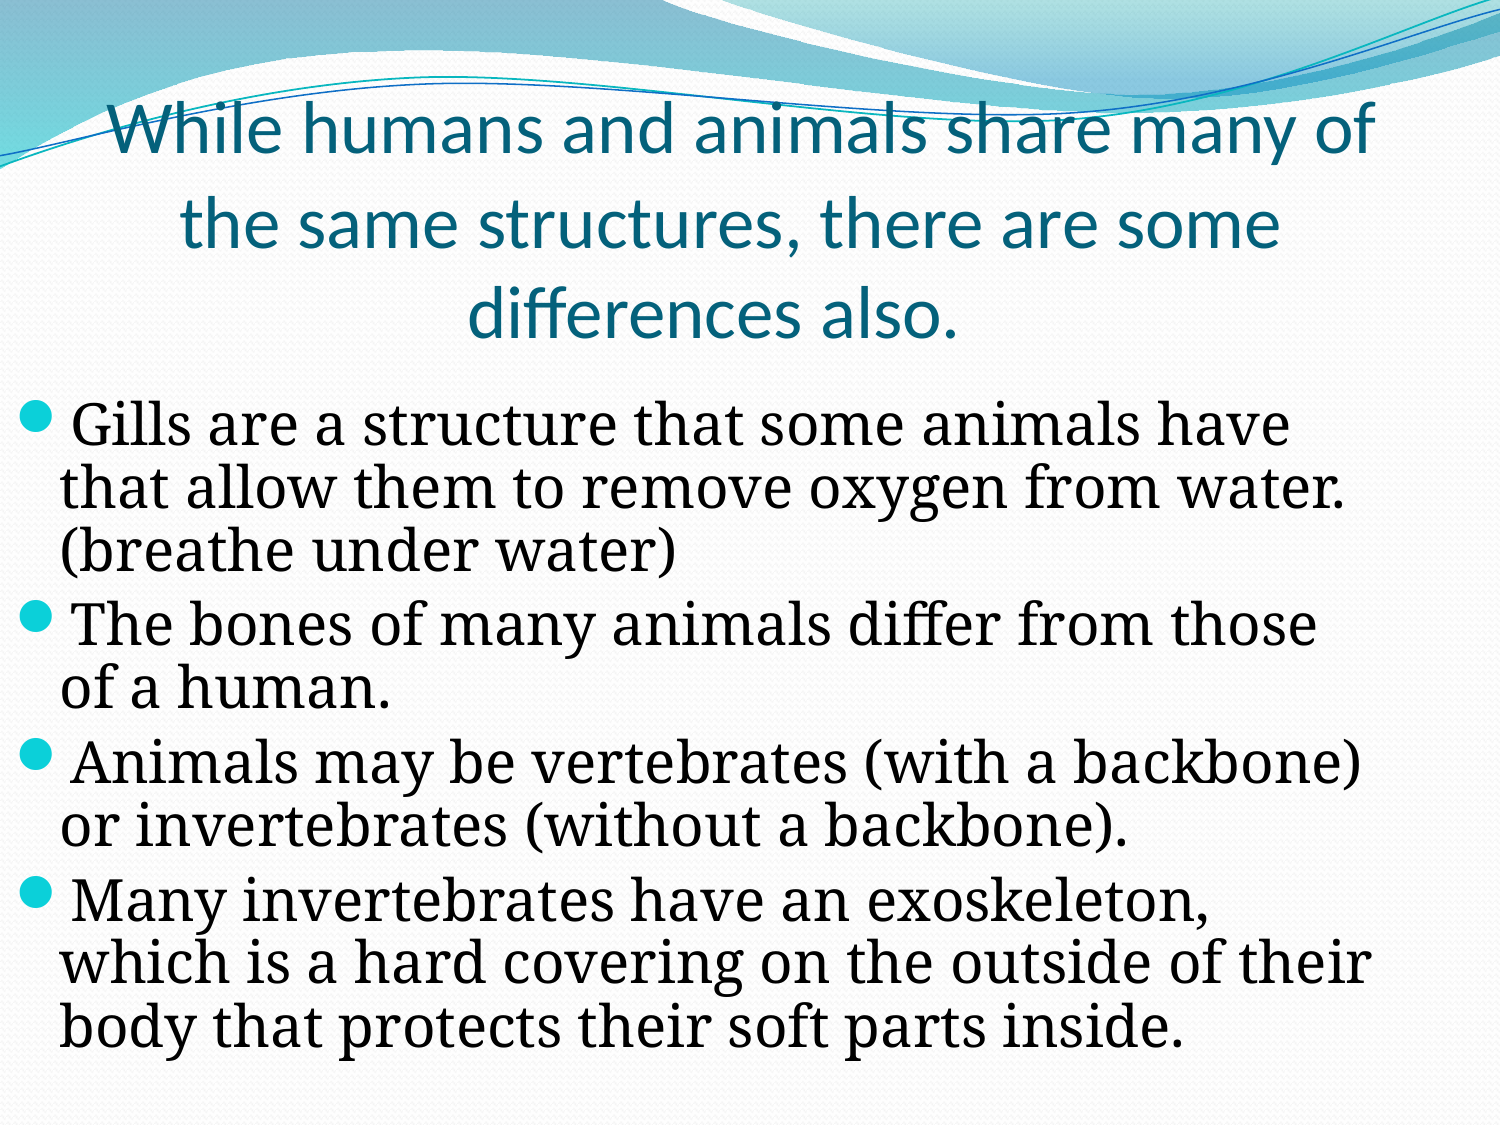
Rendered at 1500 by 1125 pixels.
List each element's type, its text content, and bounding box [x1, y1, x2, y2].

list Gills are a structure that some animals have that allow them to remove oxygen from water. (breathe under water) The bones of many animals differ from those of a human. Animals may be vertebrates (with a backbone) or invertebrates (without a backbone). Many invertebrates have an exoskeleton, which is a hard covering on the outside of their body that protects their soft parts inside. [0, 387, 1401, 1088]
title While humans and animals share many of the same structures, there are some differences also. [37, 49, 1426, 354]
